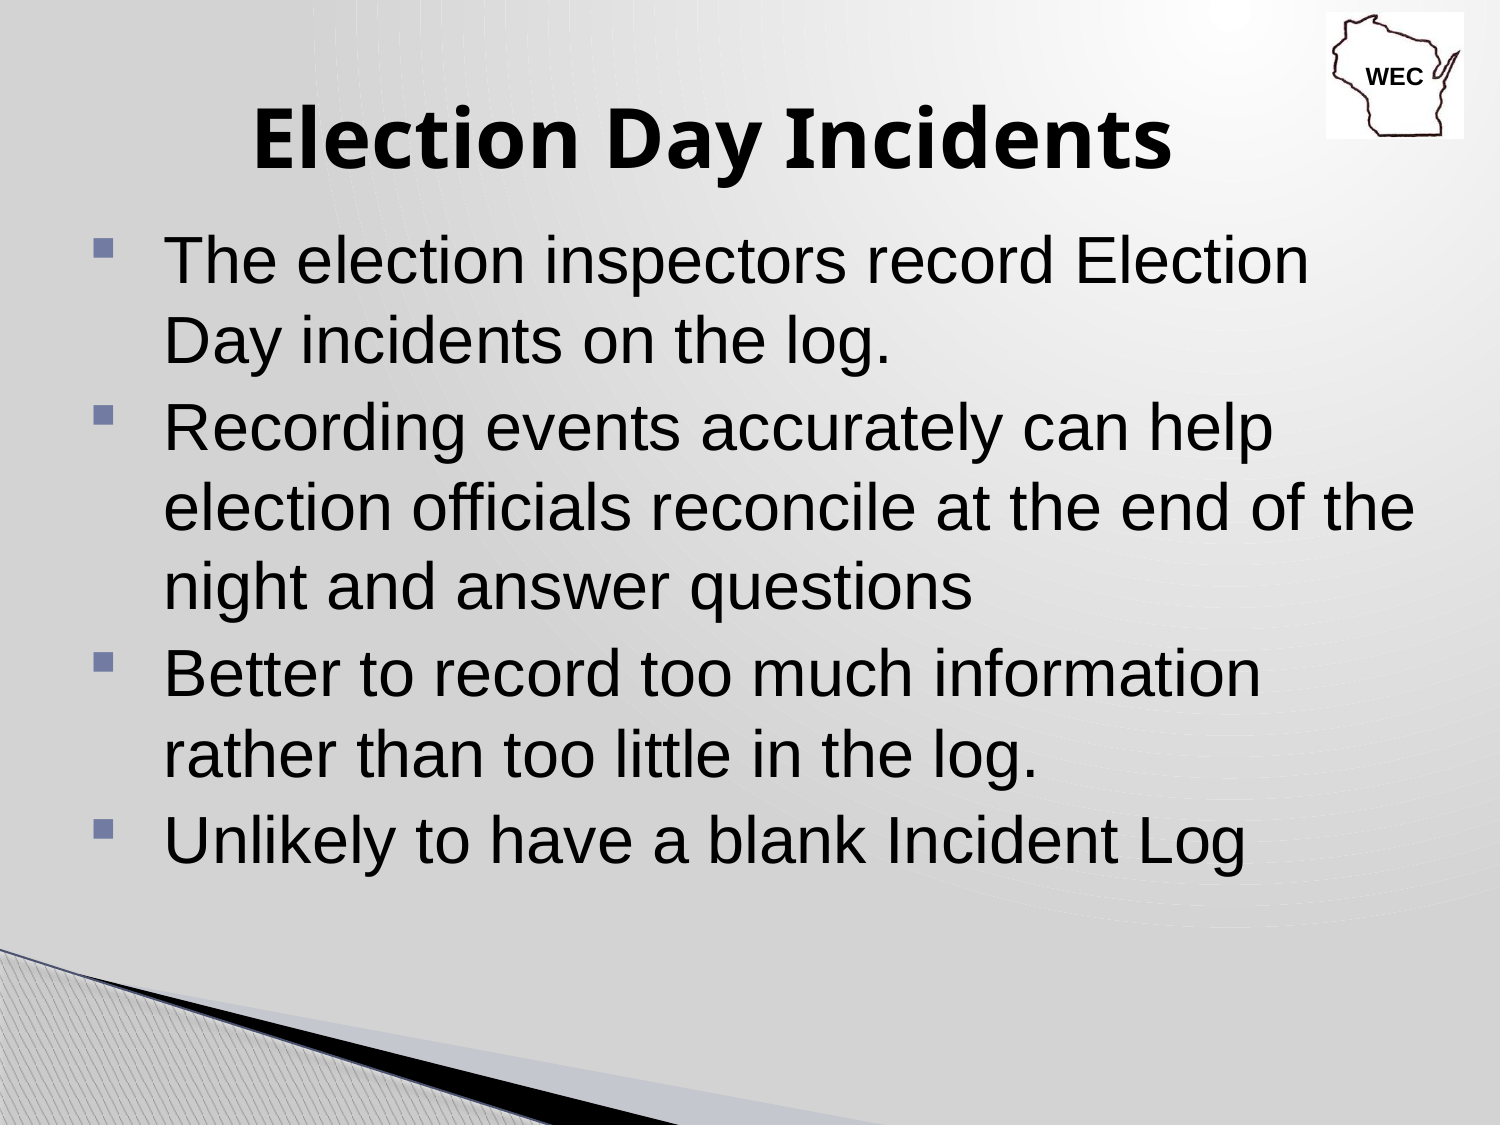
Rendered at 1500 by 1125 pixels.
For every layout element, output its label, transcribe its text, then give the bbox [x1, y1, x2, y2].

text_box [1325, 12, 1464, 139]
title Election Day Incidents [0, 45, 1425, 225]
text_box The election inspectors record Election Day incidents on the log. Recording events accurately can help election officials reconcile at the end of the night and answer questions Better to record too much information rather than too little in the log. Unlikely to have a blank Incident Log [32, 189, 1458, 996]
list [62, 996, 1458, 1073]
